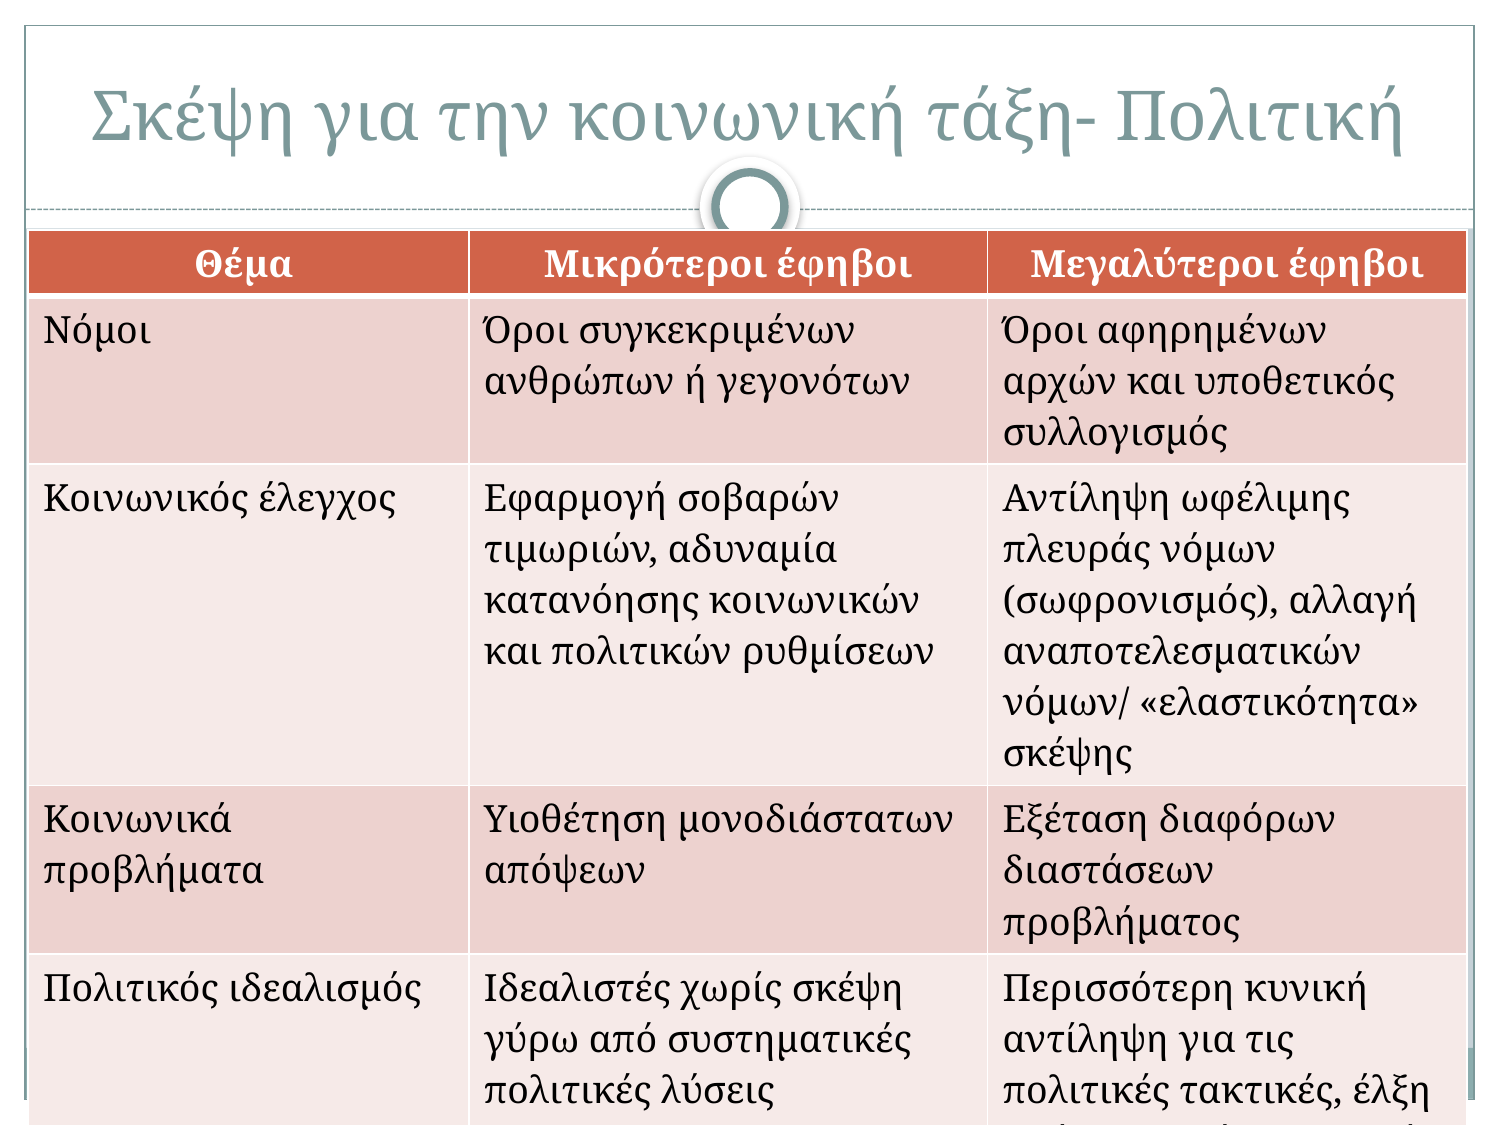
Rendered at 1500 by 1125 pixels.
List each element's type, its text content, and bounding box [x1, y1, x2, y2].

table_cell Υιοθέτηση μονοδιάστατων απόψεων [470, 786, 987, 953]
title Σκέψη για την κοινωνική τάξη- Πολιτική [49, 37, 1450, 162]
table_cell Εξέταση διαφόρων διαστάσεων προβλήματος [988, 786, 1466, 953]
table_cell Ιδεαλιστές χωρίς σκέψη γύρω από συστηματικές πολιτικές λύσεις [470, 955, 987, 1125]
table_cell Αντίληψη ωφέλιμης πλευράς νόμων (σωφρονισμός), αλλαγή αναποτελεσματικών νόμων/ «ελαστικότητα» σκέψης [988, 465, 1466, 785]
table_header Μικρότεροι έφηβοι [470, 231, 987, 293]
table_header Μεγαλύτεροι έφηβοι [988, 231, 1466, 293]
table_cell Νόμοι [29, 299, 468, 463]
table_cell Περισσότερη κυνική αντίληψη για τις πολιτικές τακτικές, έλξη από πολιτικό ιδεαλισμό [988, 955, 1466, 1125]
table_cell Όροι αφηρημένων αρχών και υποθετικός συλλογισμός [988, 299, 1466, 463]
table_cell Κοινωνικός έλεγχος [29, 465, 468, 785]
table_cell Όροι συγκεκριμένων ανθρώπων ή γεγονότων [470, 299, 987, 463]
table_cell Κοινωνικά προβλήματα [29, 786, 468, 953]
table_cell Πολιτικός ιδεαλισμός [29, 955, 468, 1125]
table_cell Εφαρμογή σοβαρών τιμωριών, αδυναμία κατανόησης κοινωνικών και πολιτικών ρυθμίσεων [470, 465, 987, 785]
table_header Θέμα [29, 231, 468, 293]
